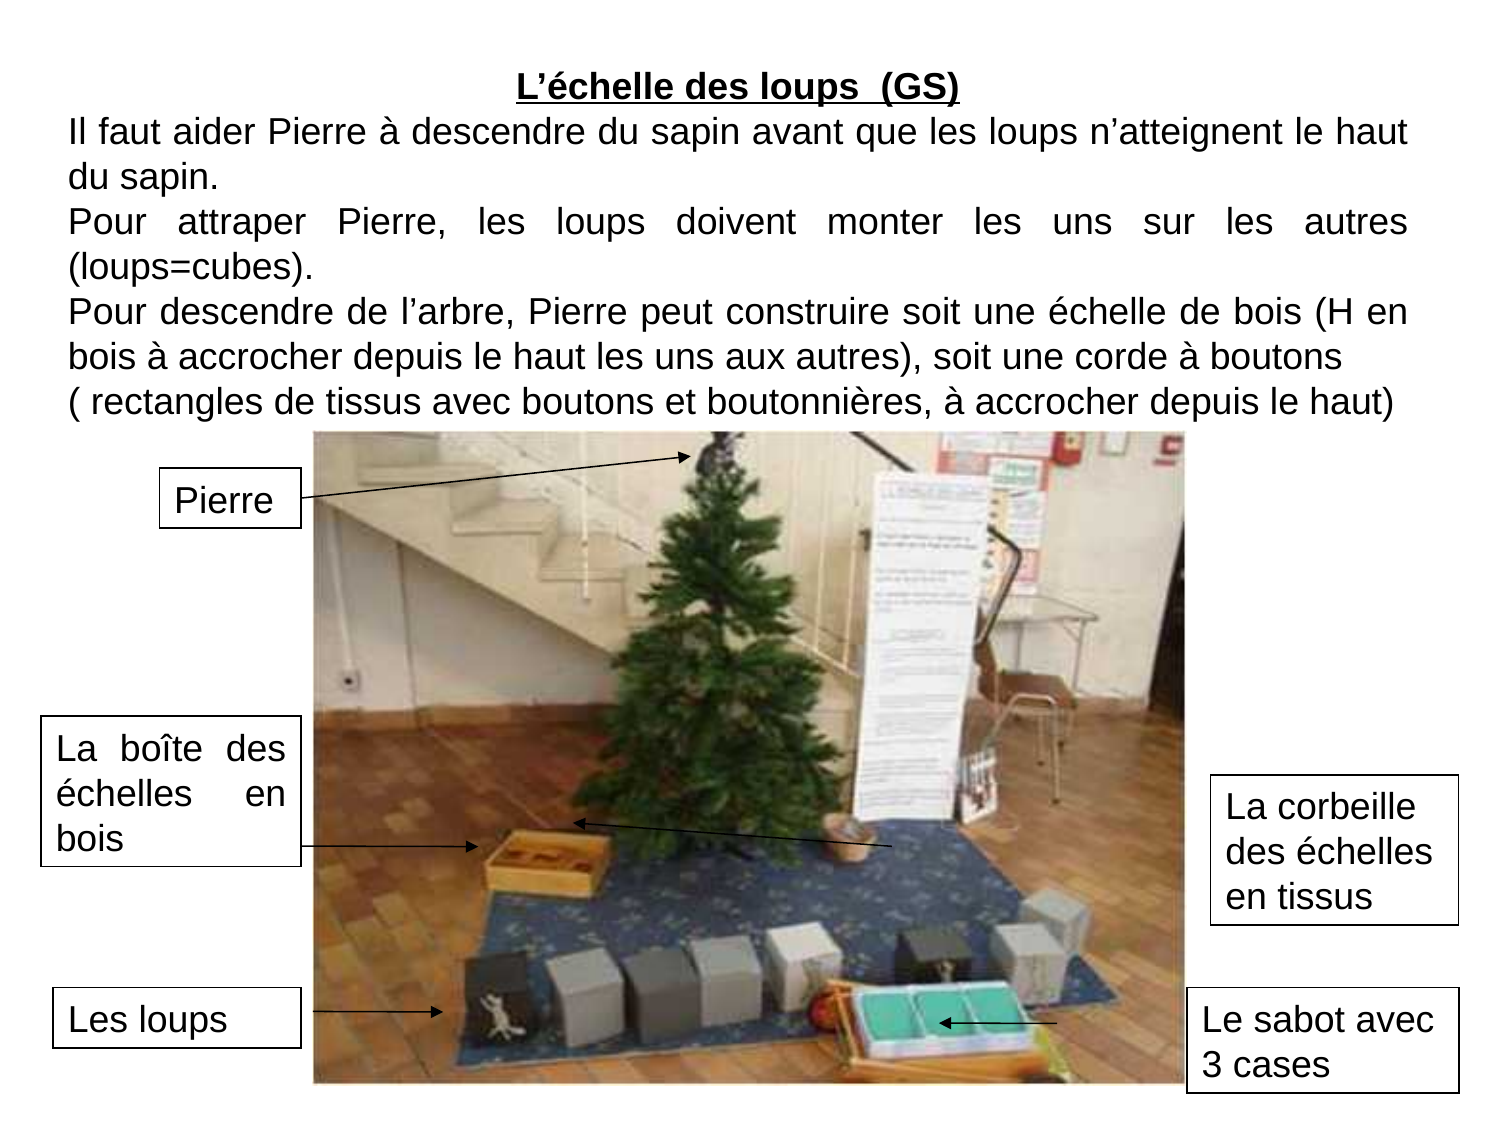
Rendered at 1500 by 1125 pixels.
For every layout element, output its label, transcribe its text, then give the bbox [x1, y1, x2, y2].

text_box La corbeille des échelles en tissus [1210, 774, 1459, 926]
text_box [300, 455, 692, 499]
text_box L’échelle des loups (GS) Il faut aider Pierre à descendre du sapin avant que les loups n’atteignent le haut du sapin. Pour attraper Pierre, les loups doivent monter les uns sur les autres (loups=cubes). Pour descendre de l’arbre, Pierre peut construire soit une échelle de bois (H en bois à accrocher depuis le haut les uns aux autres), soit une corde à boutons ( rectangles de tissus avec boutons et boutonnières, à accrocher depuis le haut) [53, 54, 1424, 430]
text_box Pierre [159, 467, 302, 529]
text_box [572, 822, 893, 847]
text_box Les loups [53, 987, 301, 1048]
text_box Le sabot avec 3 cases [1189, 987, 1459, 1093]
text_box La boîte des échelles en bois [41, 716, 302, 867]
picture [312, 430, 1188, 1087]
